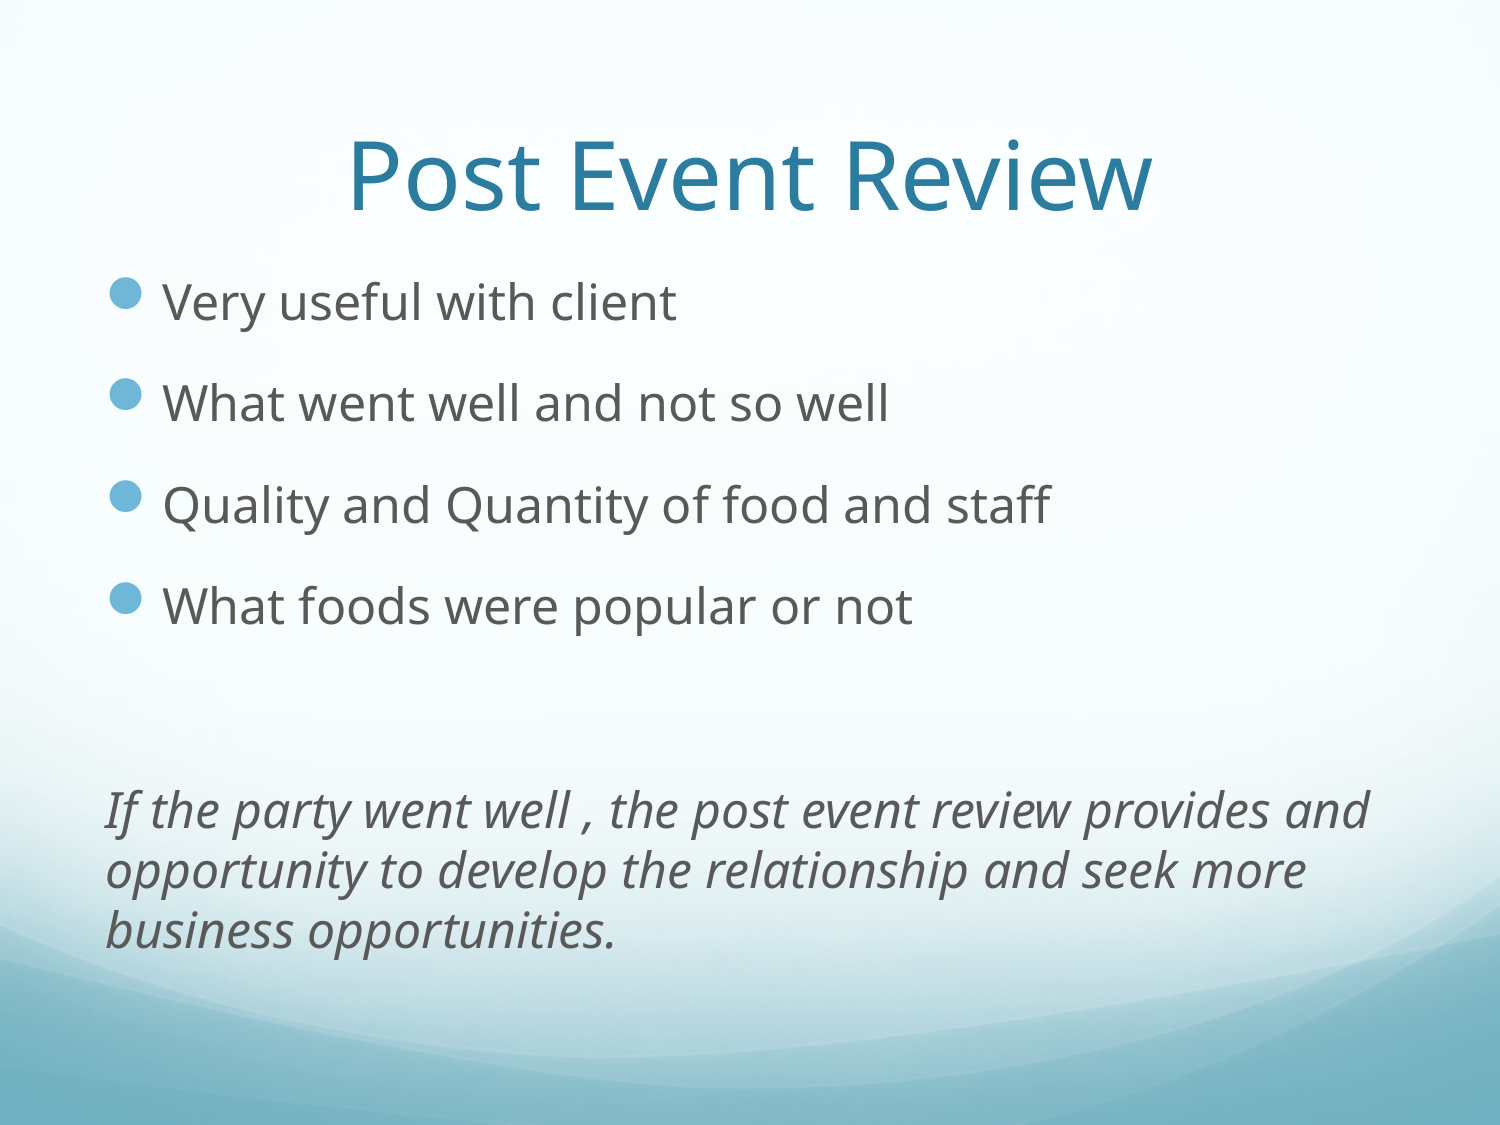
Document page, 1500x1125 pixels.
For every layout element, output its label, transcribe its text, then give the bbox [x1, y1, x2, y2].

list Very useful with client What went well and not so well Quality and Quantity of food and staff What foods were popular or not If the party went well , the post event review provides and opportunity to develop the relationship and seek more business opportunities. [90, 262, 1410, 975]
title Post Event Review [90, 17, 1410, 237]
